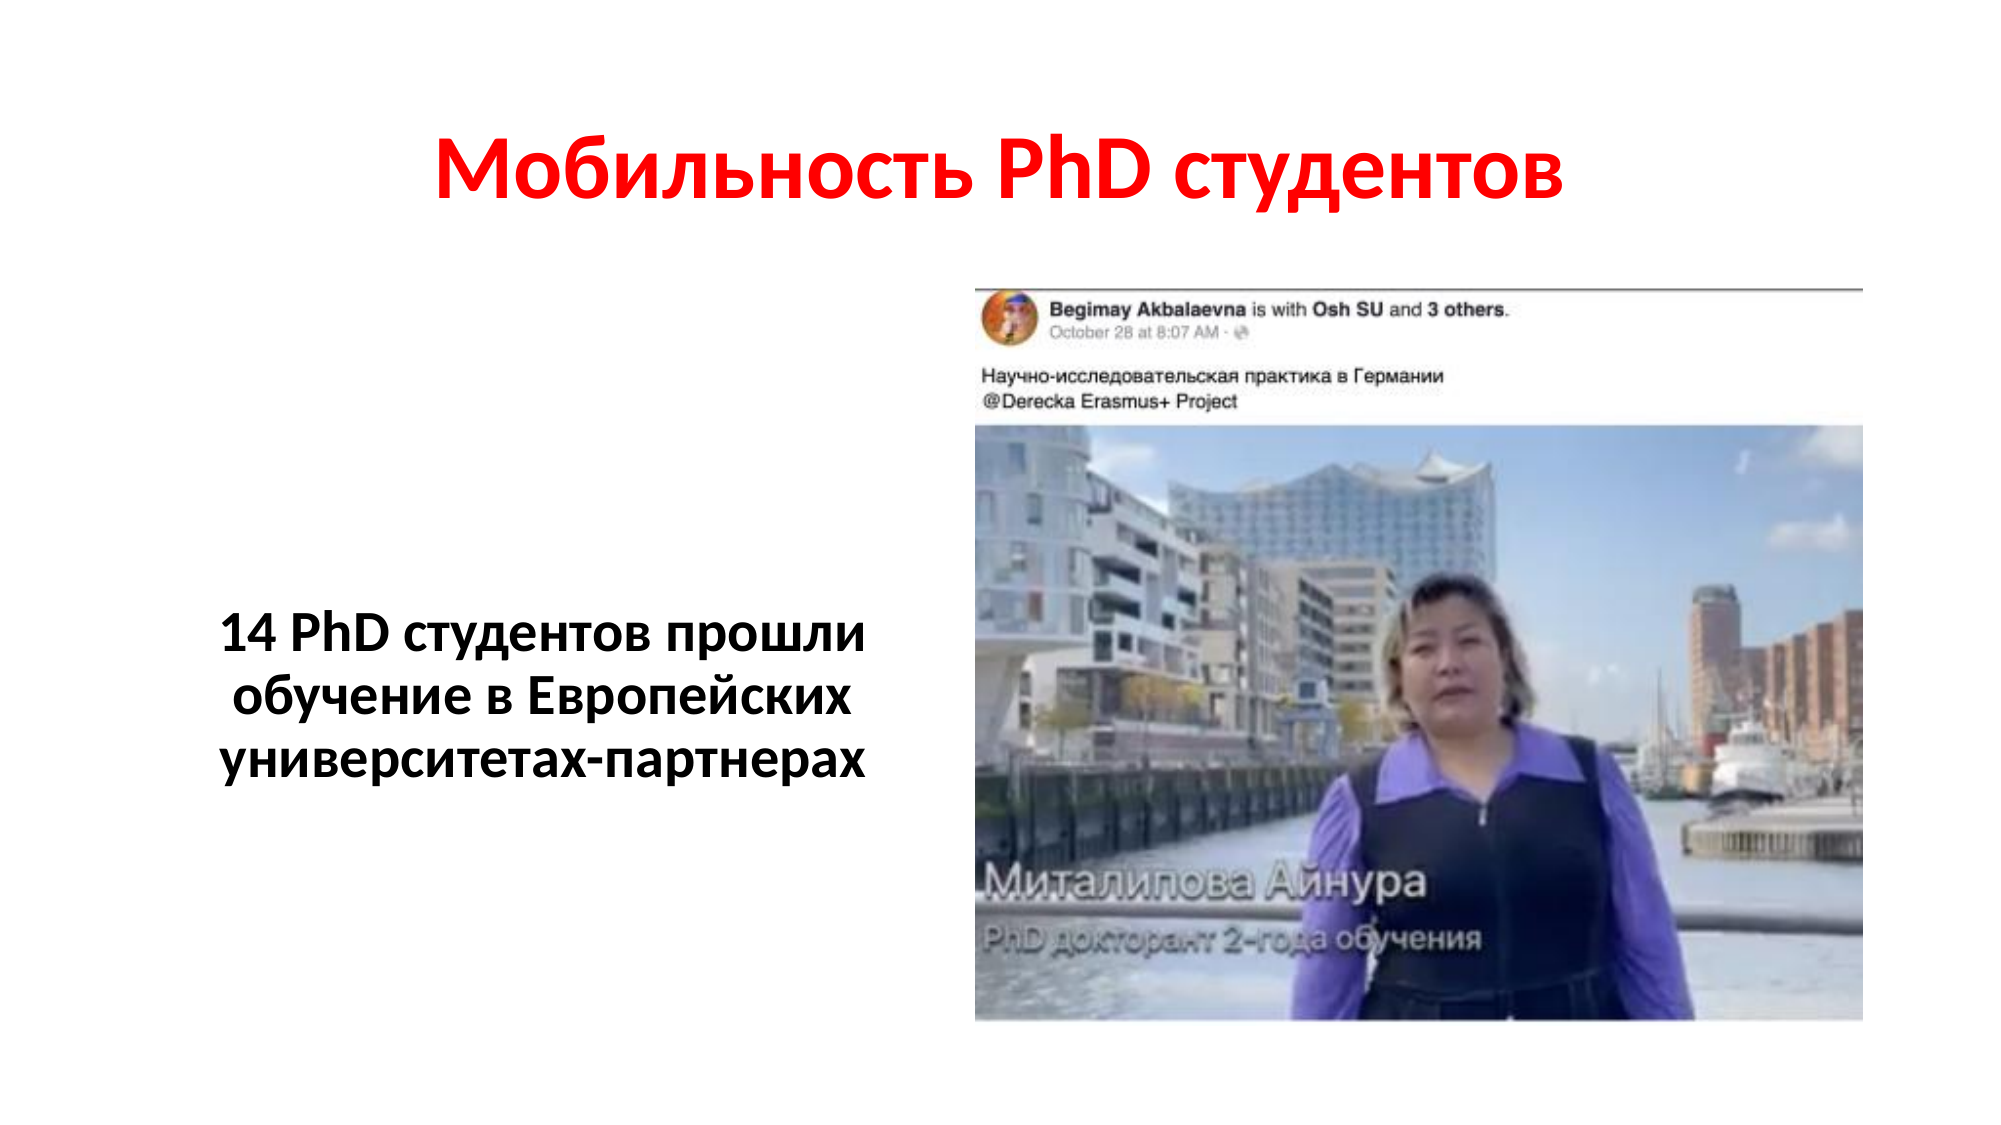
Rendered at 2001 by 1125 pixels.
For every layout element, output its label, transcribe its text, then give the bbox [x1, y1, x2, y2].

picture [975, 287, 1863, 1026]
title Мобильность PhD студентов [137, 59, 1863, 278]
list 14 PhD студентов прошли обучение в Европейских университетах-партнерах [137, 287, 949, 1014]
